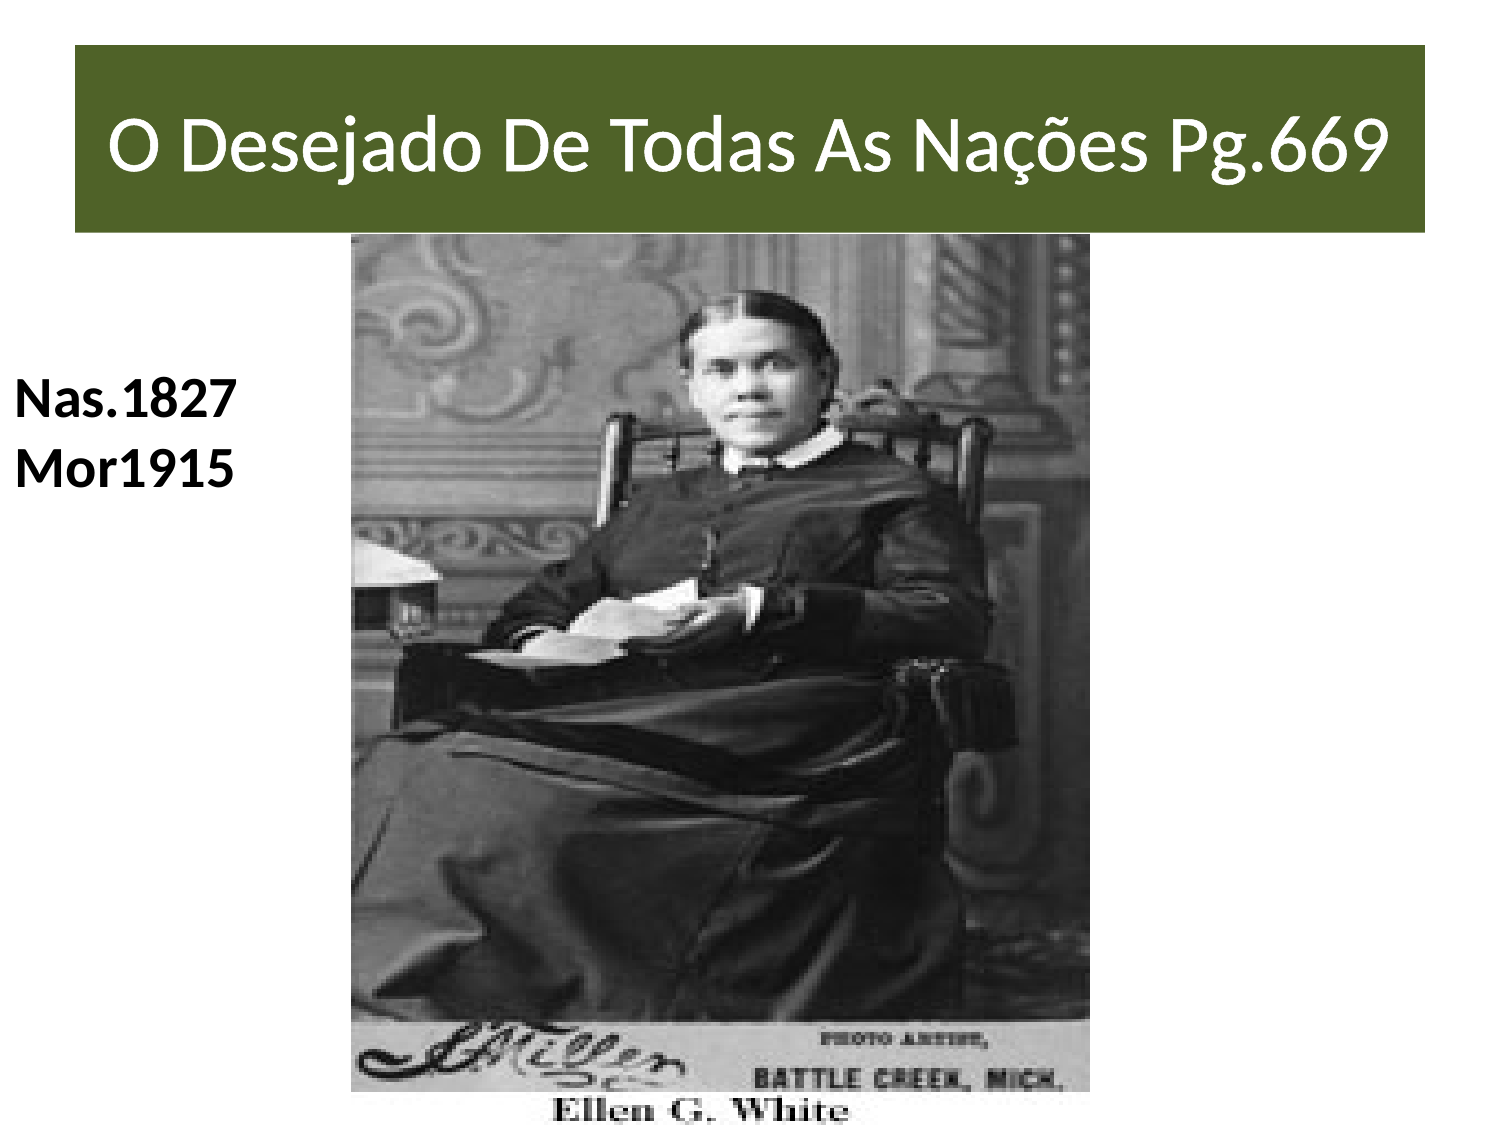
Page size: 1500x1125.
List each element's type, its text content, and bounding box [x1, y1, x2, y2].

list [351, 234, 1091, 1125]
text_box Nas.1827 Mor1915 [0, 351, 325, 507]
title O Desejado De Todas As Nações Pg.669 [75, 45, 1425, 233]
